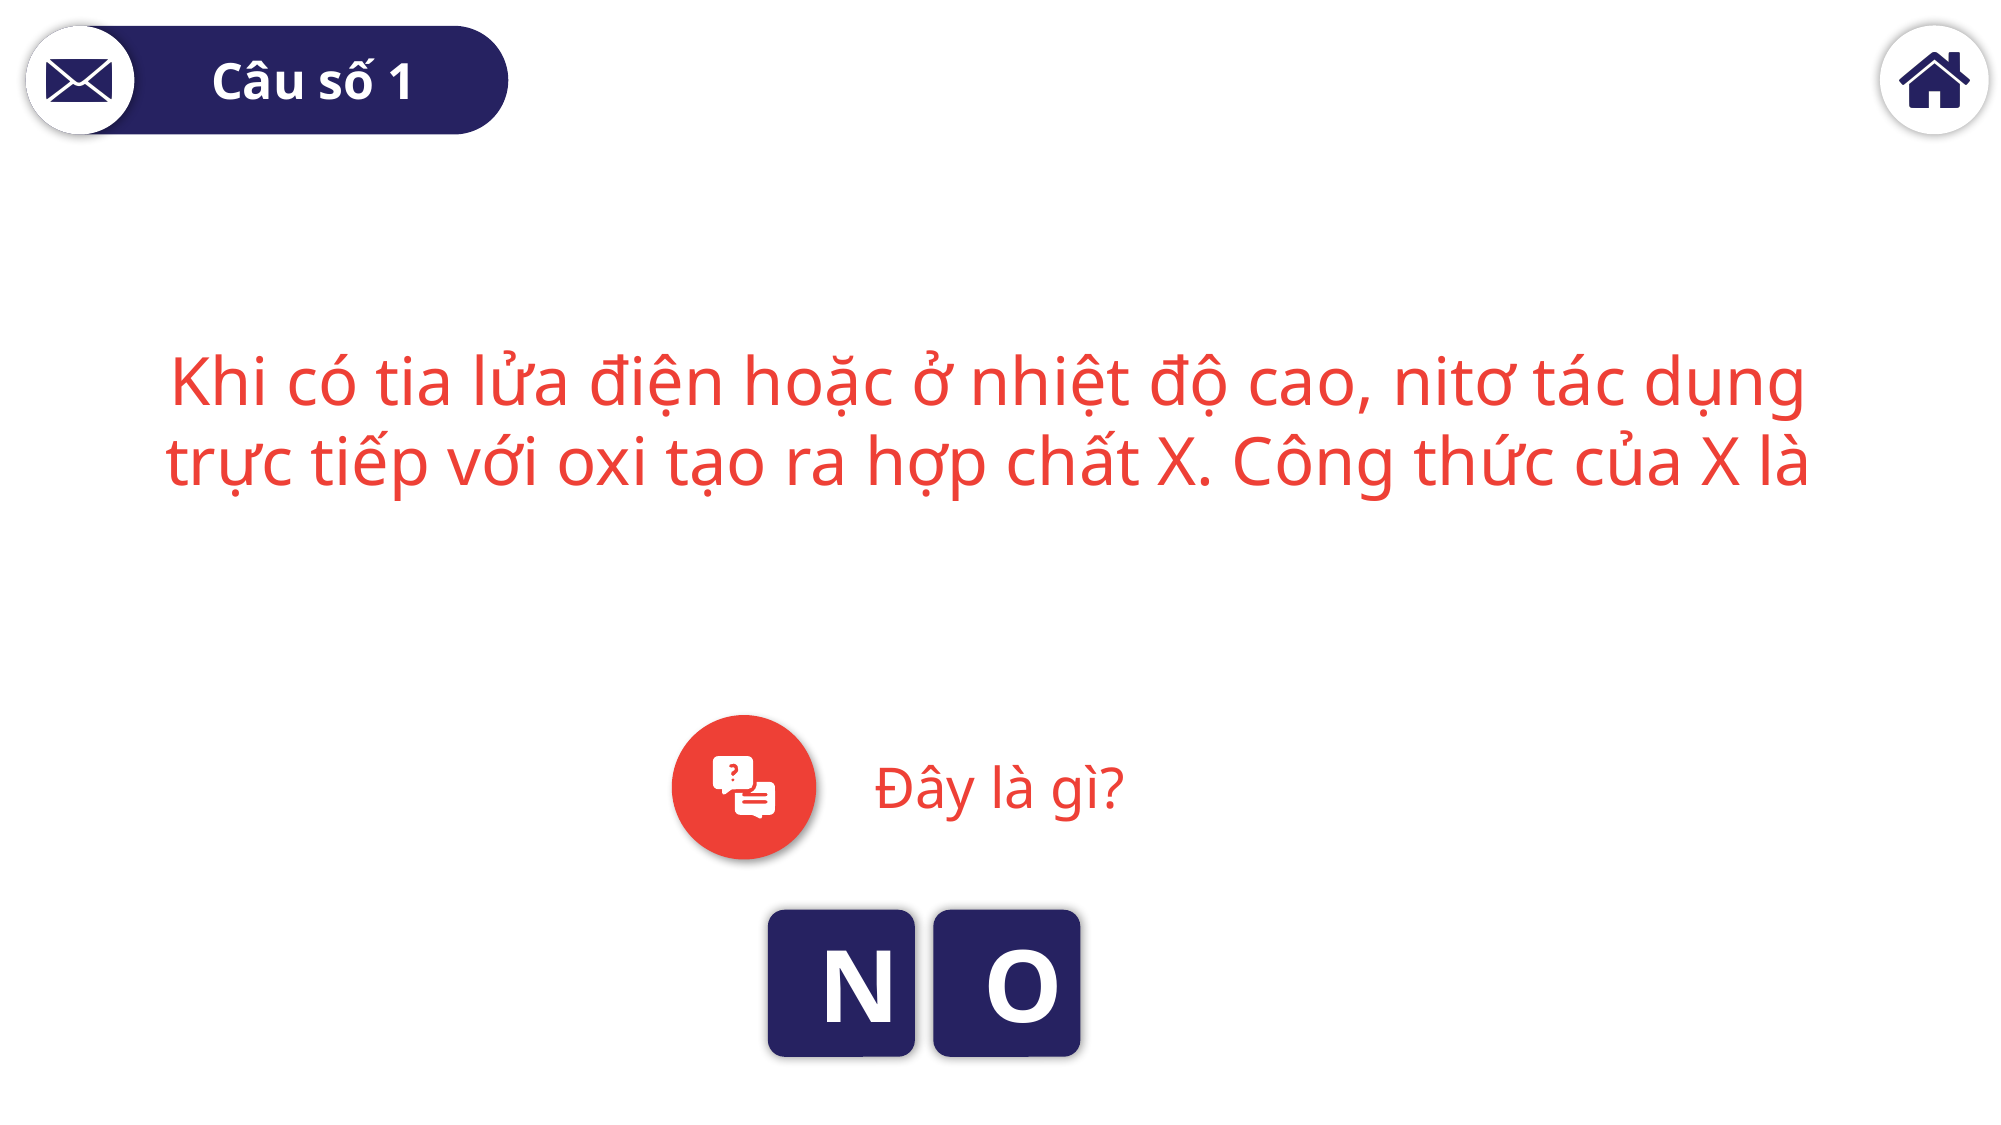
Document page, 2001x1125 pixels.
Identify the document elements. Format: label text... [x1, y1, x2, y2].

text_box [25, 25, 509, 135]
text_box N [803, 915, 880, 1050]
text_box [671, 715, 1224, 860]
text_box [1879, 25, 1989, 135]
text_box [932, 908, 1082, 1058]
text_box O [968, 915, 1045, 1050]
text_box [766, 908, 916, 1058]
picture [46, 59, 112, 102]
text_box Khi có tia lửa điện hoặc ở nhiệt độ cao, nitơ tác dụng trực tiếp với oxi tạo ra hợp chất X. Công thức của X là [98, 215, 1881, 624]
